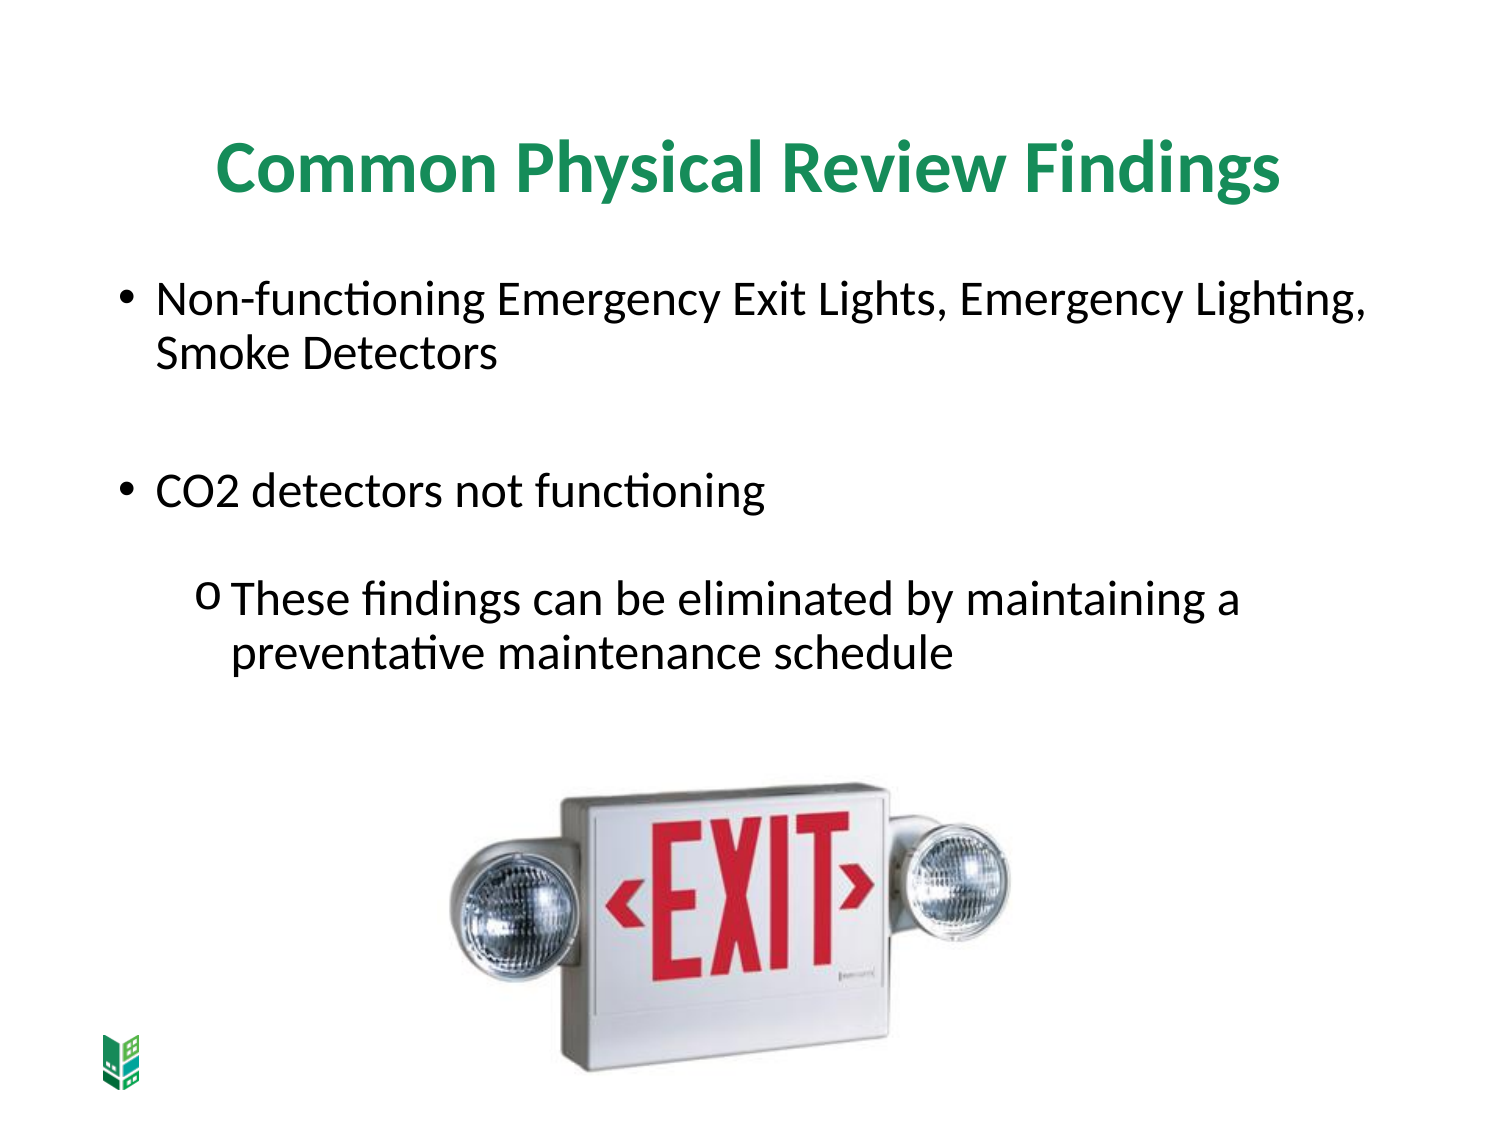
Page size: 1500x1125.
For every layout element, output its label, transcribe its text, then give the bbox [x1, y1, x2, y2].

picture [437, 749, 1022, 1096]
picture [103, 1035, 139, 1090]
title Common Physical Review Findings [103, 59, 1397, 265]
list Non-functioning Emergency Exit Lights, Emergency Lighting, Smoke Detectors CO2 detectors not functioning These findings can be eliminated by maintaining a preventative maintenance schedule [103, 265, 1397, 937]
